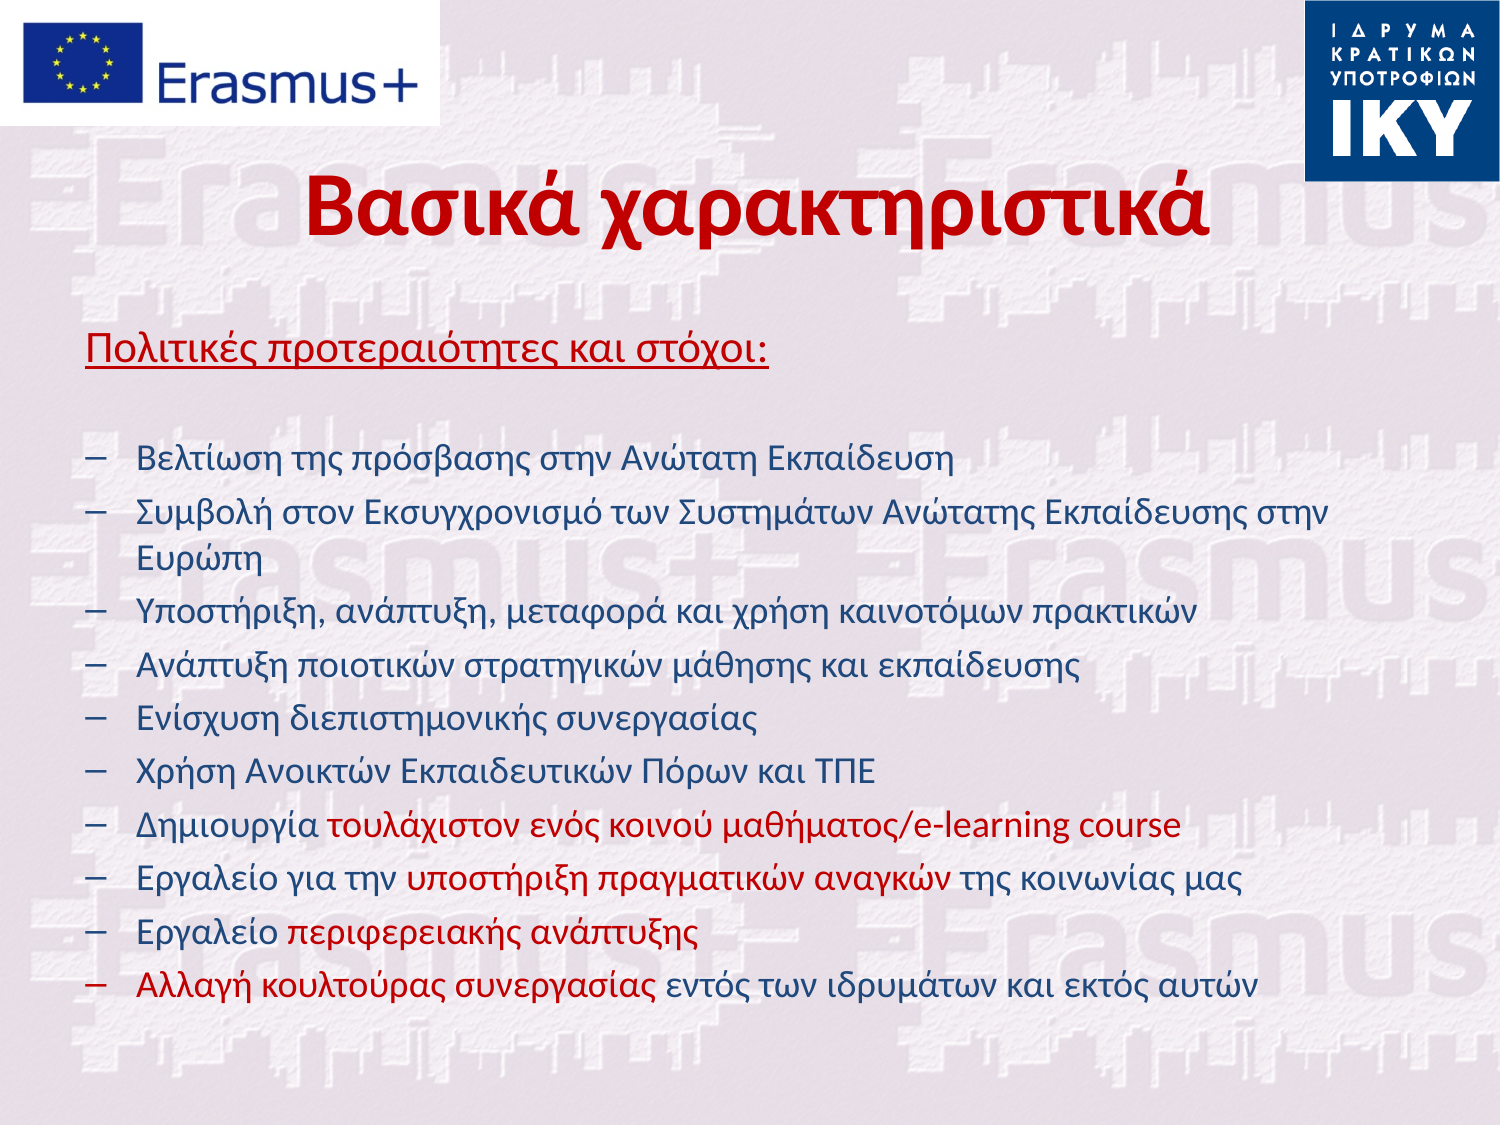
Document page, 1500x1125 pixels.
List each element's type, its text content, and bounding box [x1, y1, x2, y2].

title Βασικά χαρακτηριστικά [93, 105, 1444, 293]
picture [0, 0, 440, 126]
list Πολιτικές προτεραιότητες και στόχοι: Βελτίωση της πρόσβασης στην Ανώτατη Εκπαίδευση Συμβολή στον Εκσυγχρονισμό των Συστημάτων Ανώτατης Εκπαίδευσης στην Ευρώπη Υποστήριξη, ανάπτυξη, μεταφορά και χρήση καινοτόμων πρακτικών Ανάπτυξη ποιοτικών στρατηγικών μάθησης και εκπαίδευσης Ενίσχυση διεπιστημονικής συνεργασίας Χρήση Ανοικτών Εκπαιδευτικών Πόρων και ΤΠΕ Δημιουργία τουλάχιστον ενός κοινού μαθήματος/e-learning course Εργαλείο για την υποστήριξη πραγματικών αναγκών της κοινωνίας μας Εργαλείο περιφερειακής ανάπτυξης Αλλαγή κουλτούρας συνεργασίας εντός των ιδρυμάτων και εκτός αυτών [70, 255, 1421, 1024]
picture [1304, 0, 1500, 183]
